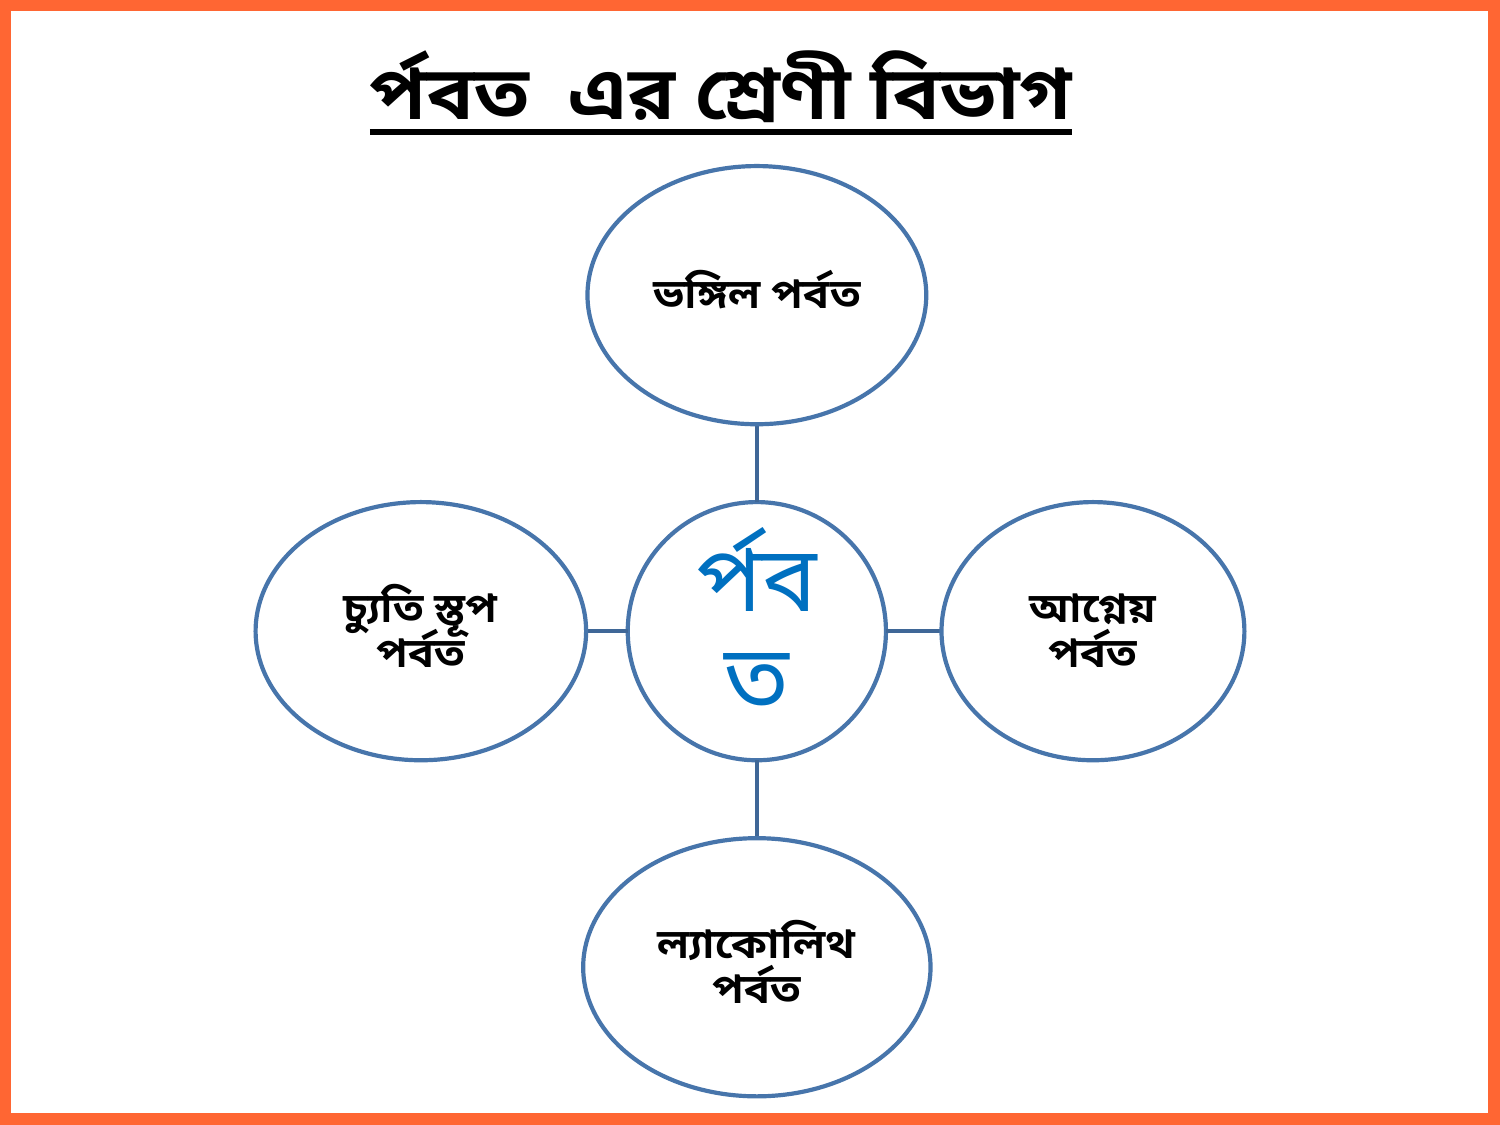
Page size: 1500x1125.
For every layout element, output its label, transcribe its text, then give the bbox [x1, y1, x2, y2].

text_box র্পবত এর শ্রেণী বিভাগ [355, 37, 1088, 143]
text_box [37, 162, 1463, 1101]
text_box [0, 0, 1500, 1125]
